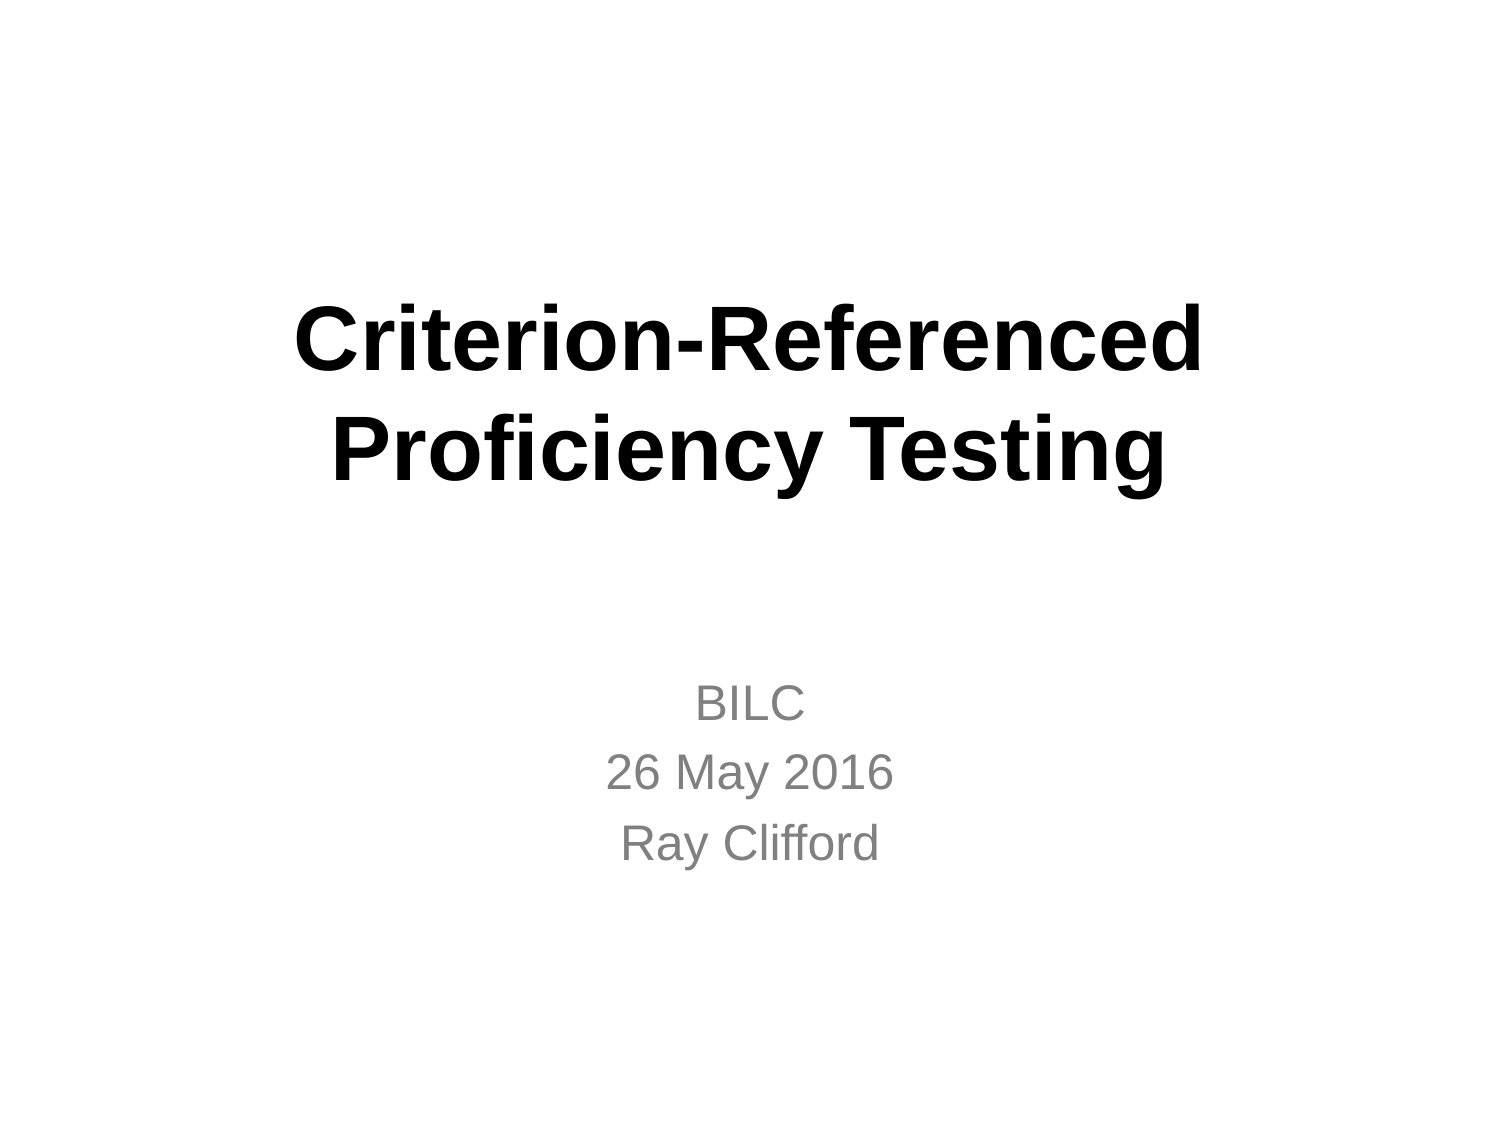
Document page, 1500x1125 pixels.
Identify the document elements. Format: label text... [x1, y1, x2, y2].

title Criterion-Referenced Proficiency Testing [112, 187, 1388, 591]
subtitle BILC 26 May 2016 Ray Clifford [225, 662, 1275, 1000]
